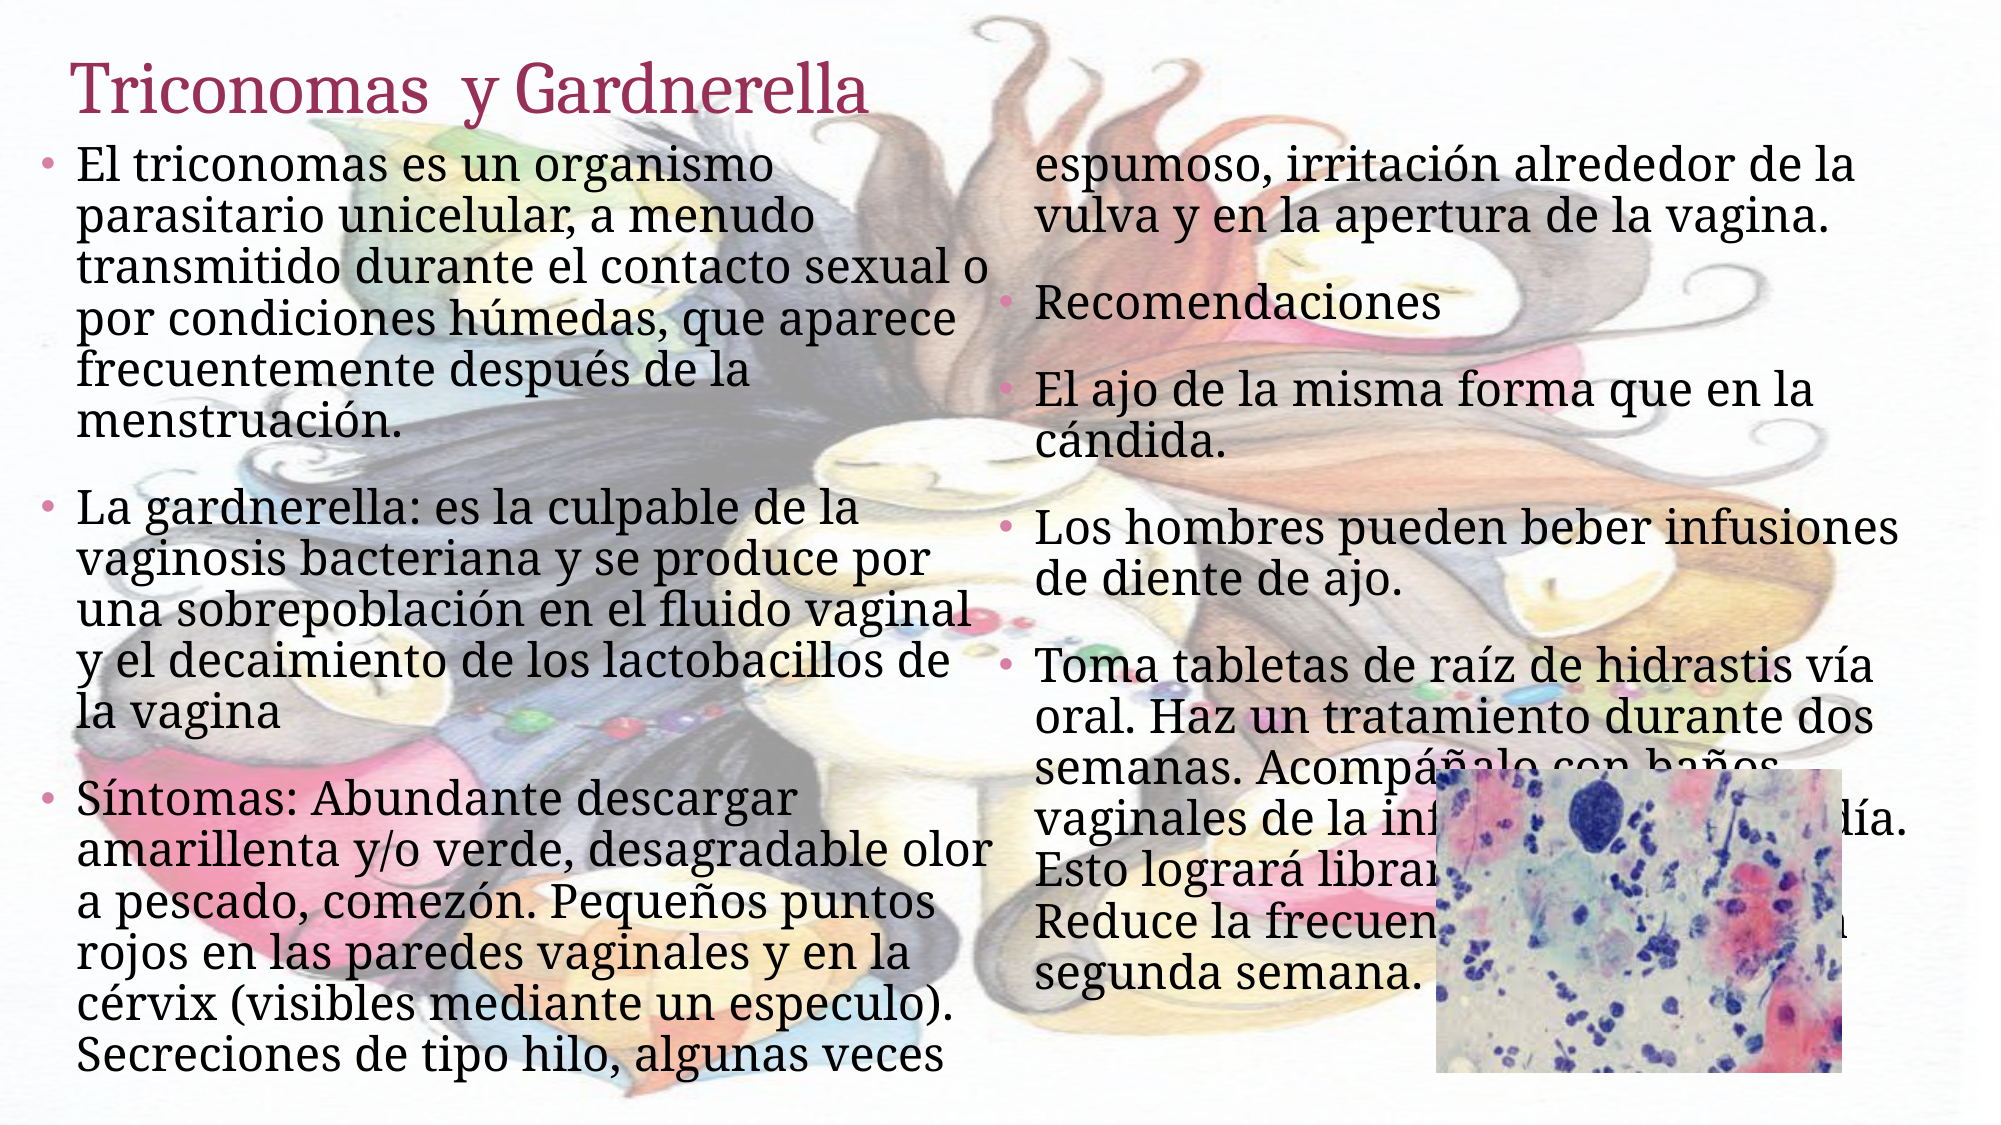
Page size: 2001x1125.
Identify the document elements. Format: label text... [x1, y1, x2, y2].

picture [1436, 769, 1842, 1073]
title Triconomas y Gardnerella [54, 0, 1705, 132]
list El triconomas es un organismo parasitario unicelular, a menudo transmitido durante el contacto sexual o por condiciones húmedas, que aparece frecuentemente después de la menstruación. La gardnerella: es la culpable de la vaginosis bacteriana y se produce por una sobrepoblación en el fluido vaginal y el decaimiento de los lactobacillos de la vagina Síntomas: Abundante descargar amarillenta y/o verde, desagradable olor a pescado, comezón. Pequeños puntos rojos en las paredes vaginales y en la cérvix (visibles mediante un especulo). Secreciones de tipo hilo, algunas veces espumoso, irritación alrededor de la vulva y en la apertura de la vagina. Recomendaciones El ajo de la misma forma que en la cándida. Los hombres pueden beber infusiones de diente de ajo. Toma tabletas de raíz de hidrastis vía oral. Haz un tratamiento durante dos semanas. Acompáñalo con baños vaginales de la infusión una vez al día. Esto logrará librarte de la comezón. Reduce la frecuencia de los baños la segunda semana. [25, 132, 1972, 1098]
